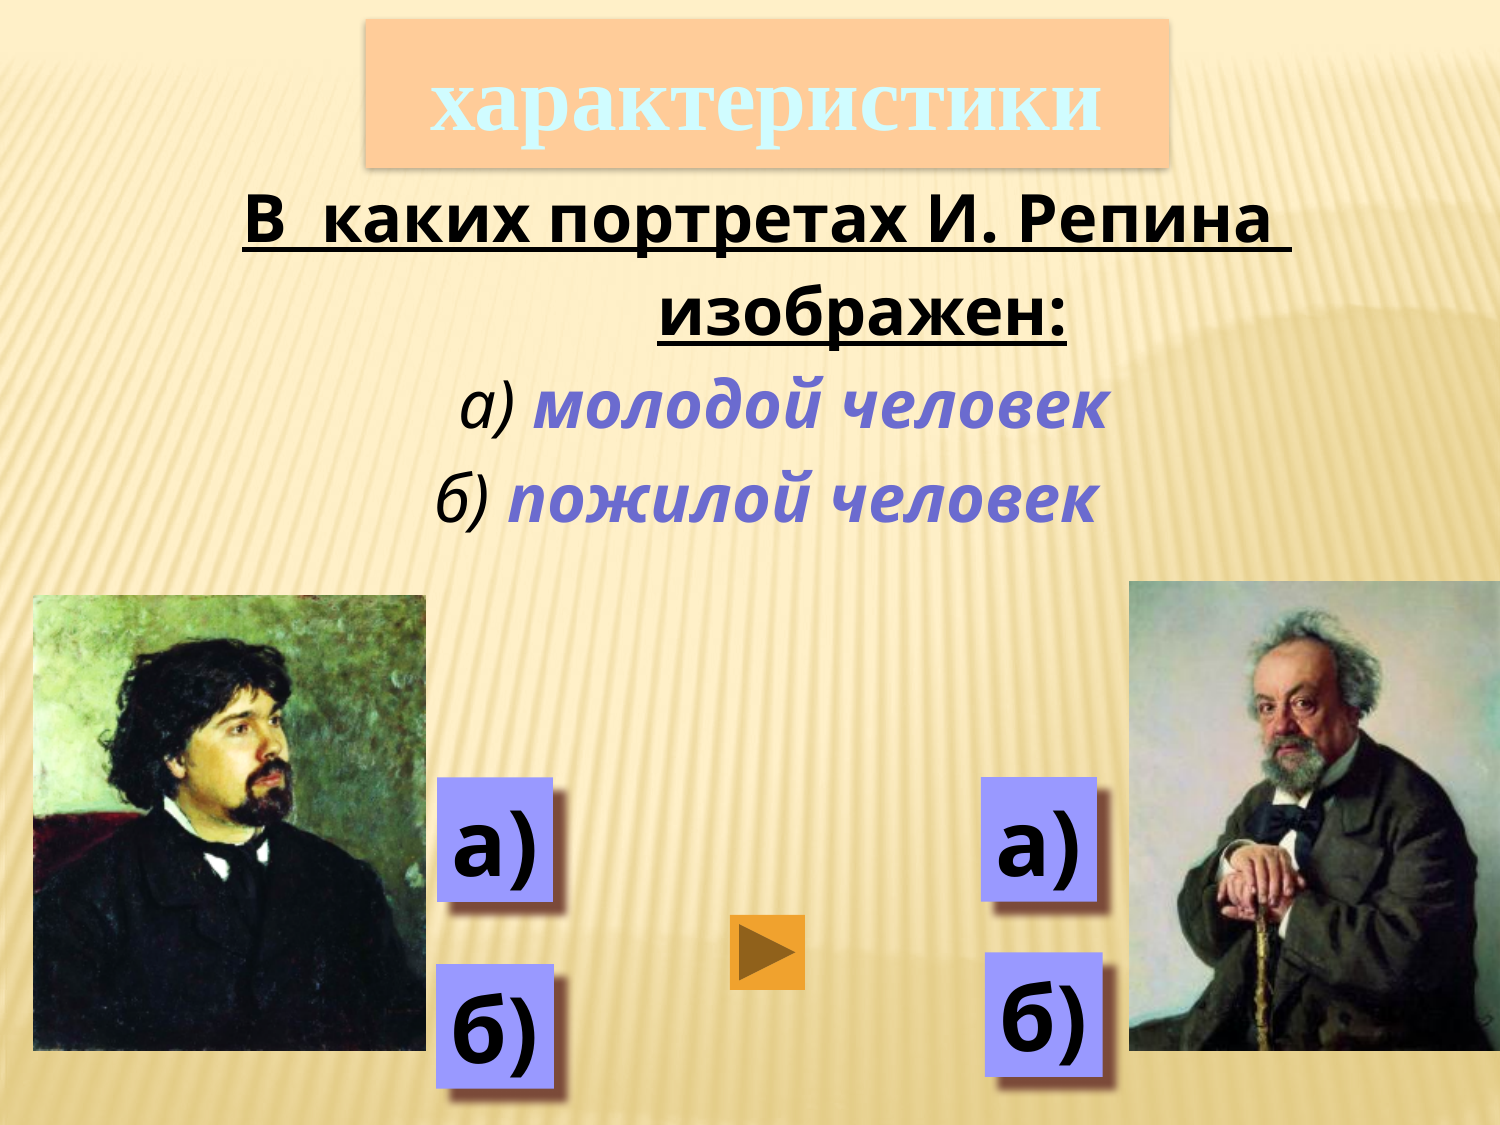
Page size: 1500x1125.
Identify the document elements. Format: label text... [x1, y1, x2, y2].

text_box а) [980, 777, 1097, 902]
text_box а) [468, 777, 553, 902]
text_box характеристики [365, 19, 1169, 168]
text_box б) [984, 952, 1103, 1077]
text_box б) [449, 964, 554, 1089]
text_box [729, 914, 805, 990]
picture [1129, 581, 1500, 1051]
text_box В каких портретах И. Репина изображен: а) молодой человек б) пожилой человек [123, 168, 1411, 543]
picture [33, 595, 426, 1051]
